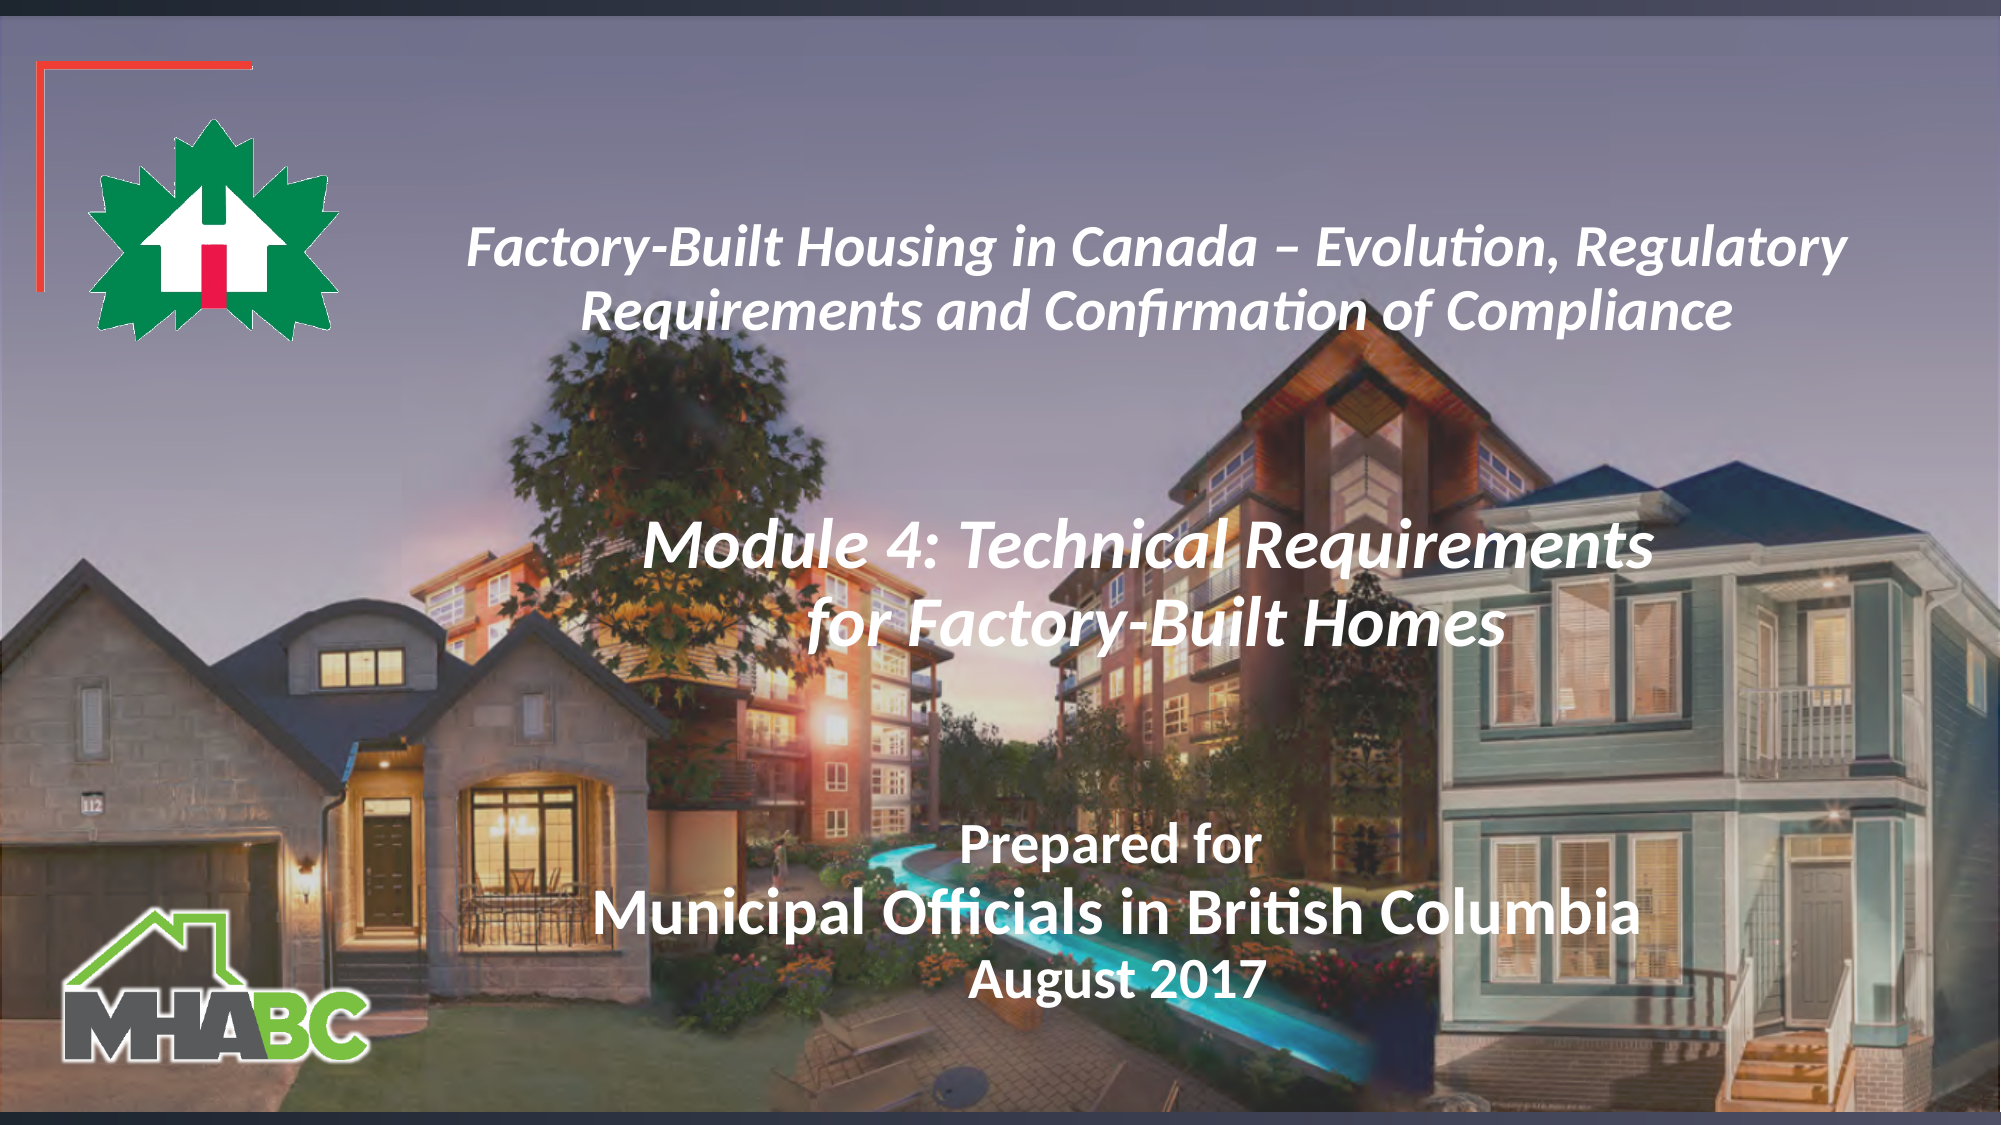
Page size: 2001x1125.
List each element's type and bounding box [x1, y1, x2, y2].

text_box [0, 0, 2000, 1125]
